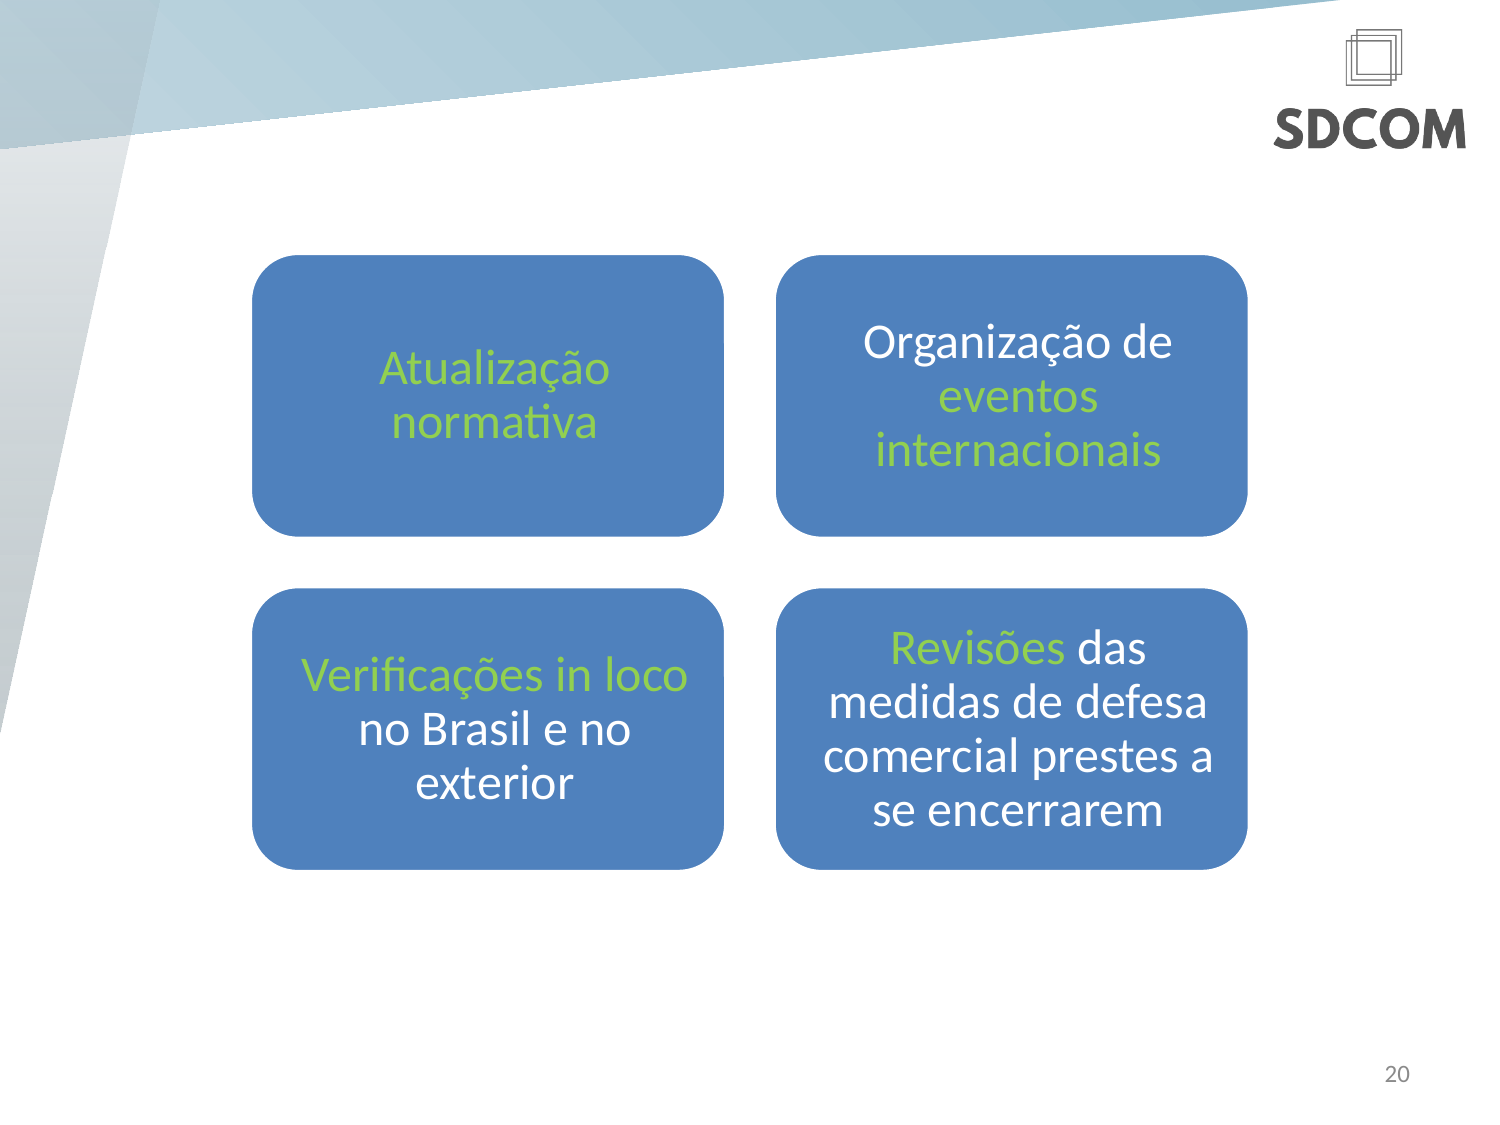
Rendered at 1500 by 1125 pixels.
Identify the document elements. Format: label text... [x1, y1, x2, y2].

picture [1210, 0, 1500, 279]
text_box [249, 228, 1251, 897]
slide_number 20 [1074, 1042, 1425, 1103]
